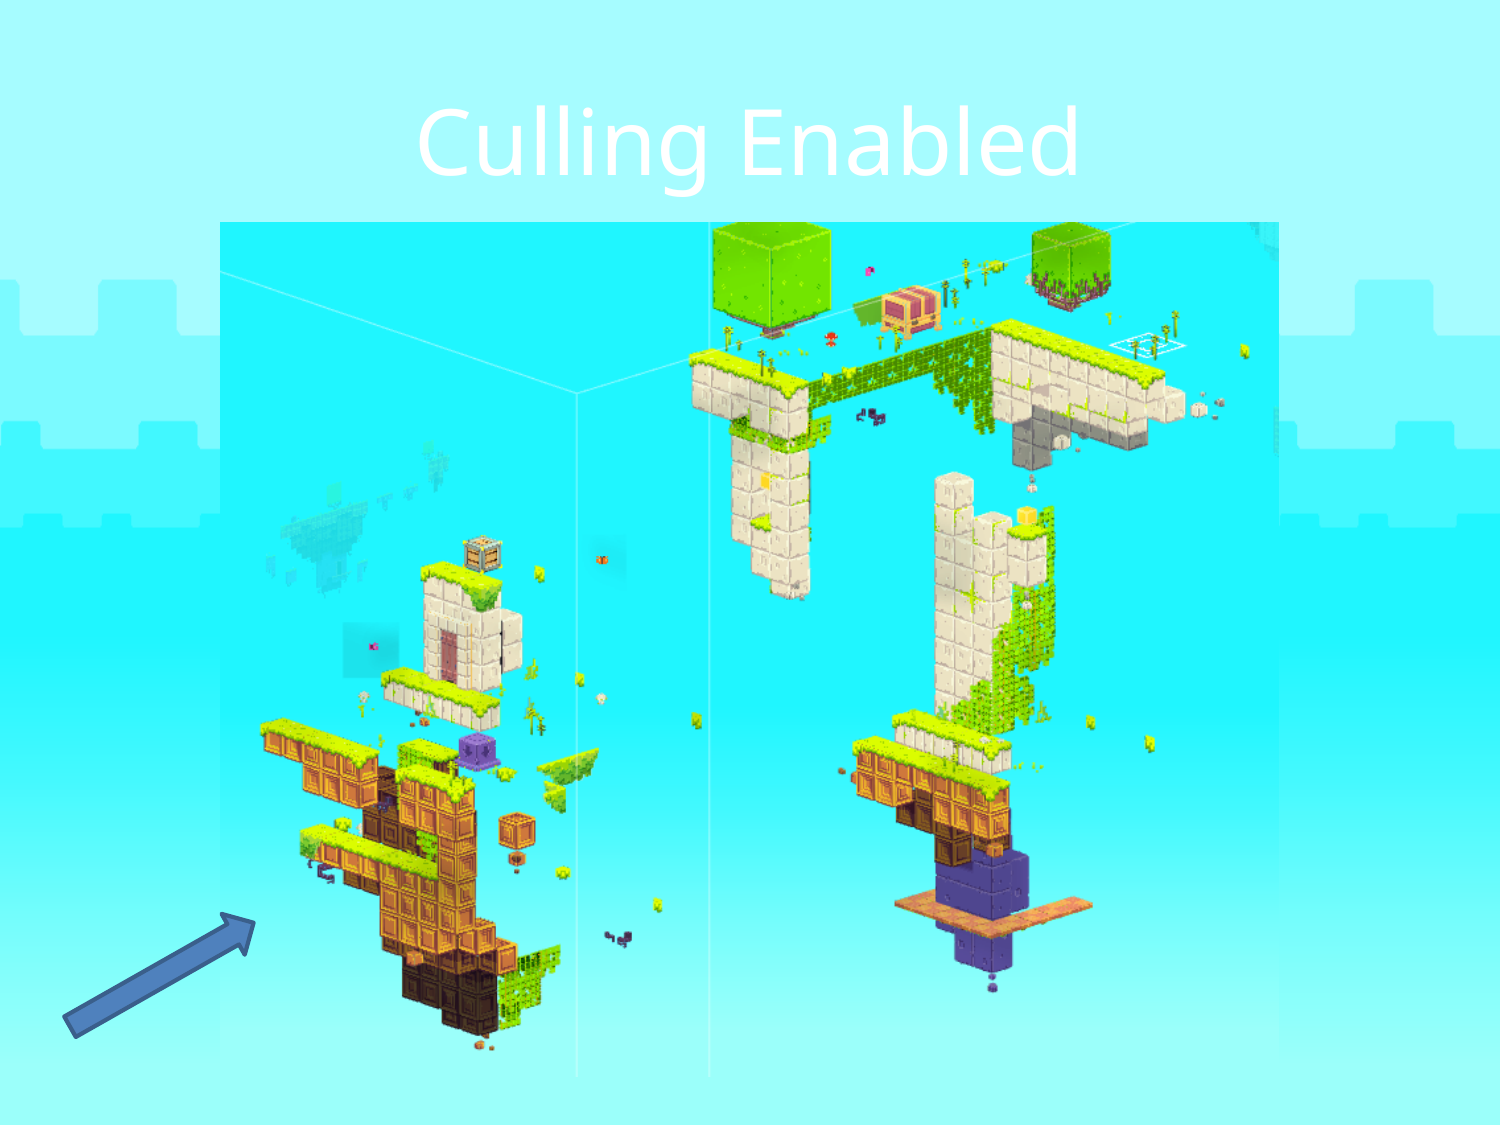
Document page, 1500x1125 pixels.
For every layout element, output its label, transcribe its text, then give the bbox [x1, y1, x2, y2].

title Culling Enabled [75, 45, 1425, 233]
text_box [62, 928, 215, 1039]
picture [0, 0, 1500, 1125]
